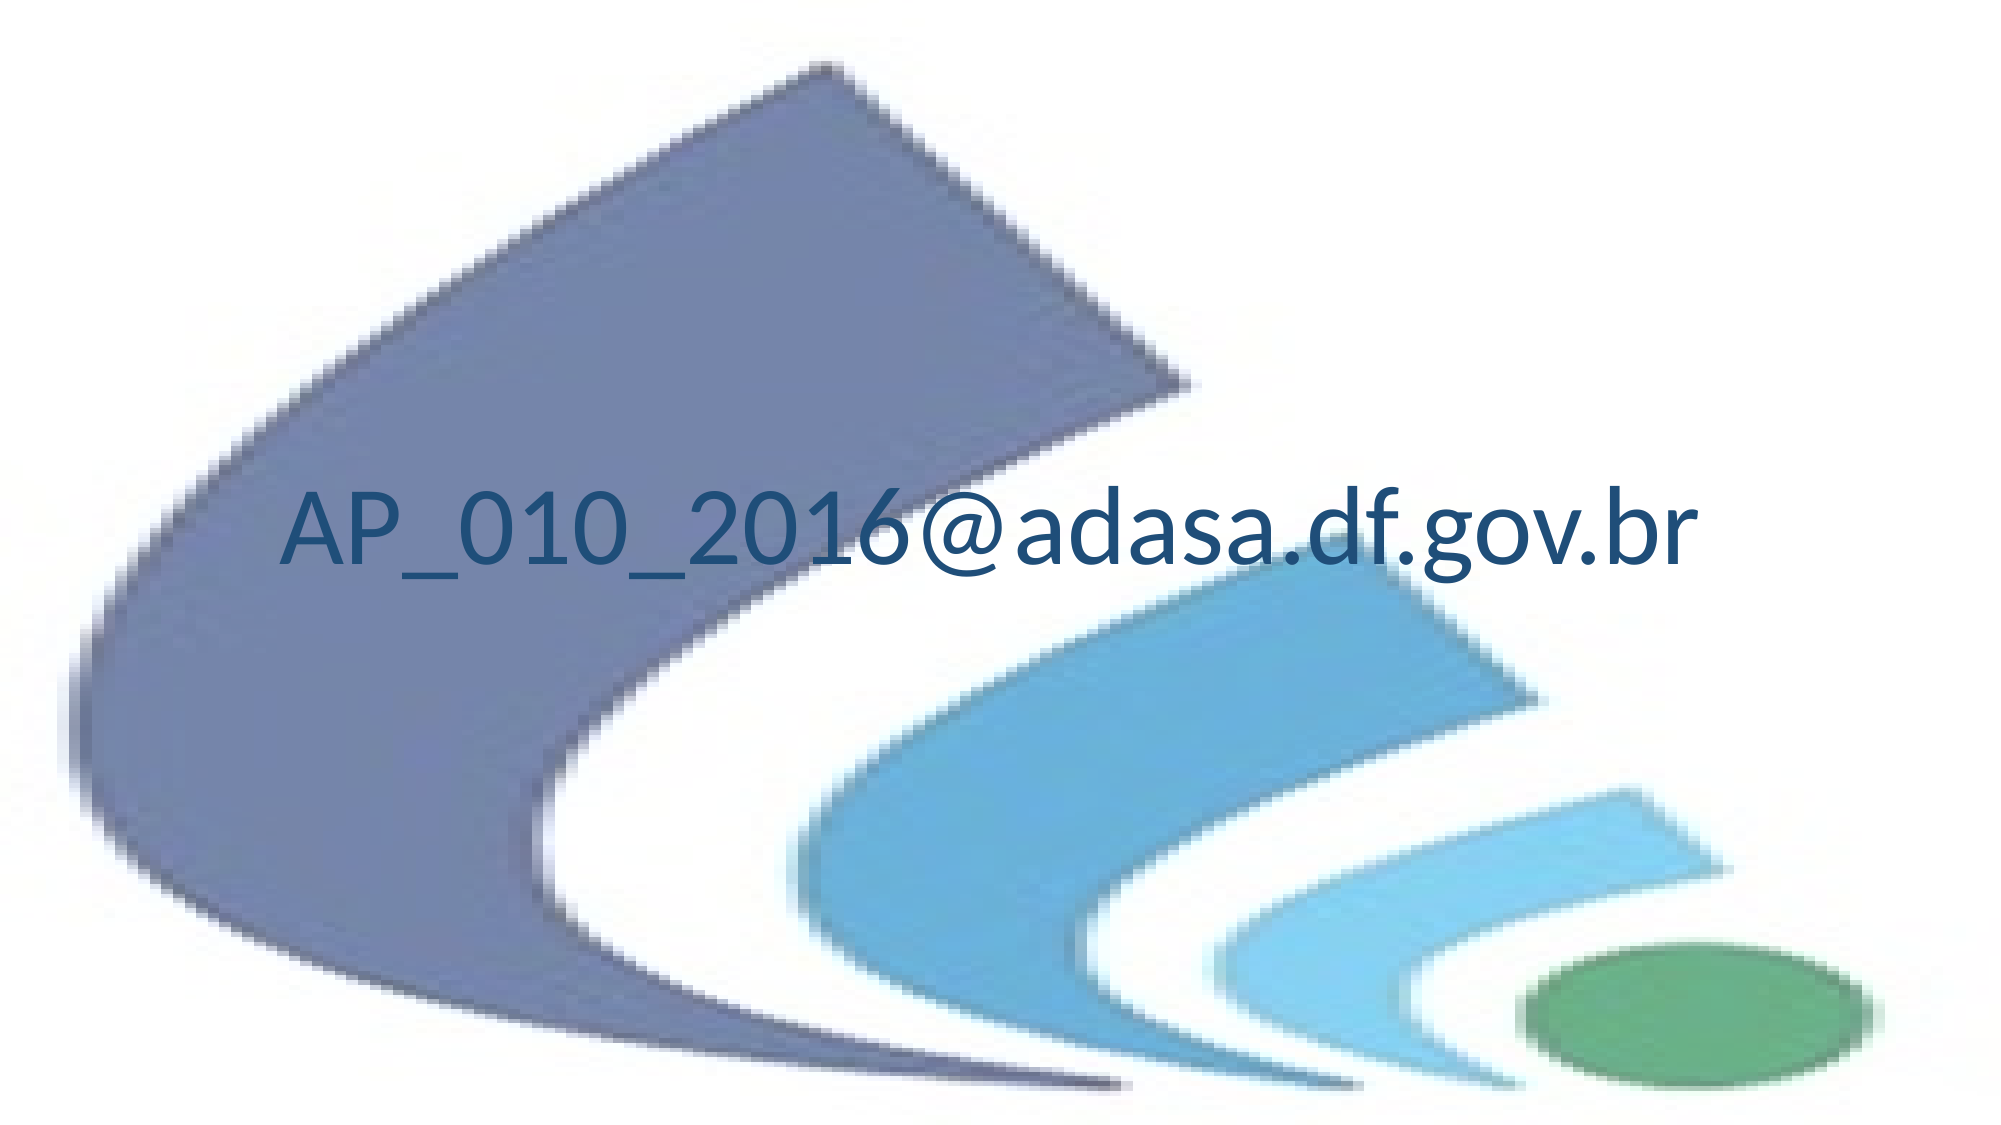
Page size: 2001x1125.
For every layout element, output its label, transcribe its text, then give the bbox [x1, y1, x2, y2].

title AP_010_2016@adasa.df.gov.br [240, 421, 1741, 853]
